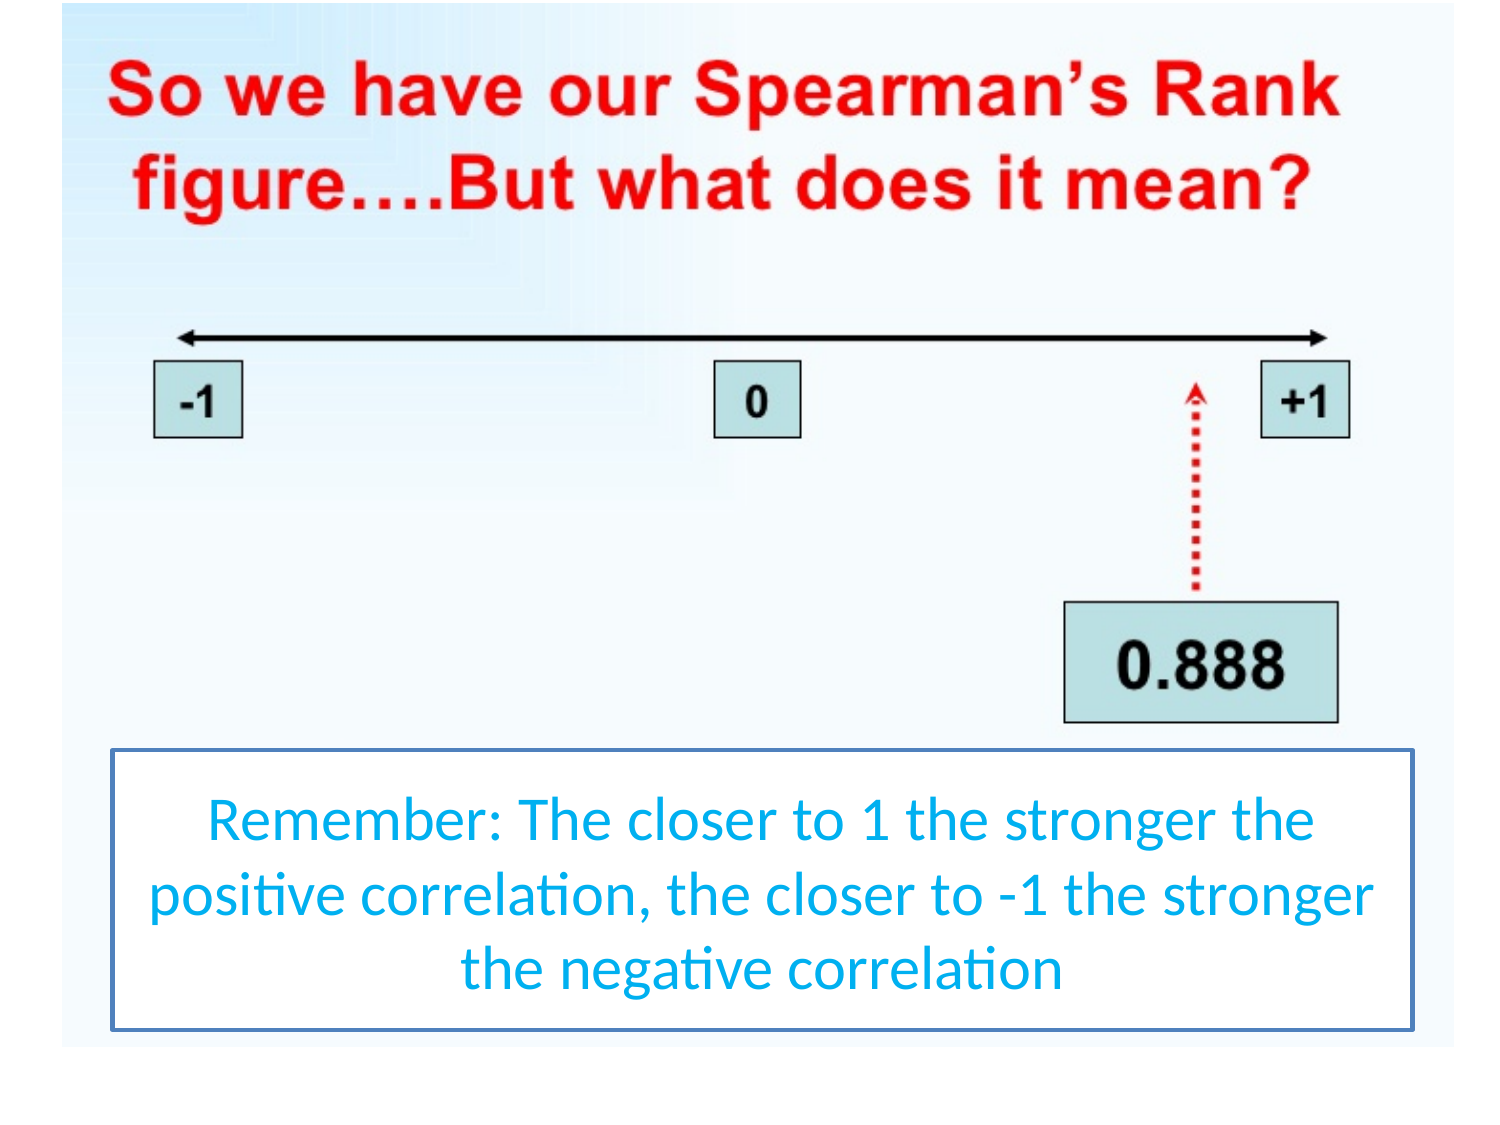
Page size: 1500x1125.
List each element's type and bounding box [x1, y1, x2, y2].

list [62, 3, 1454, 1047]
